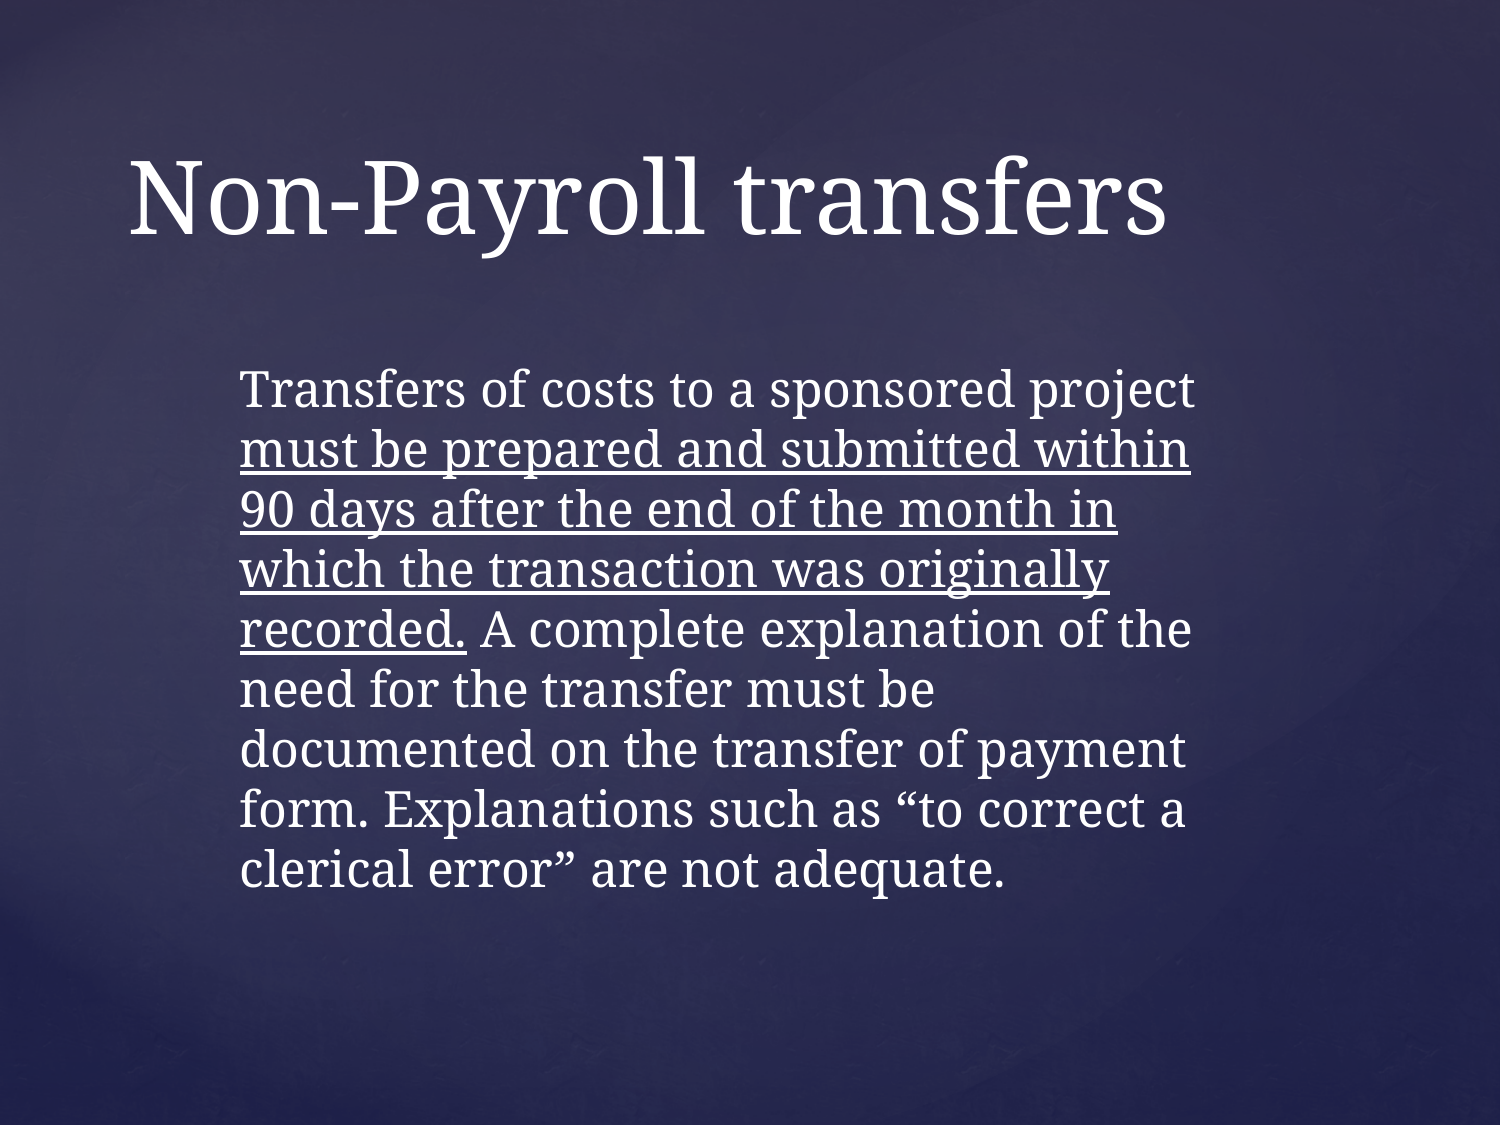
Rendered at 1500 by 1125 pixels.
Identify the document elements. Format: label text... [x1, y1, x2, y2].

text_box Transfers of costs to a sponsored project must be prepared and submitted within 90 days after the end of the month in which the transaction was originally recorded. A complete explanation of the need for the transfer must be documented on the transfer of payment form. Explanations such as “to correct a clerical error” are not adequate. [224, 349, 1213, 950]
title Non-Payroll transfers [112, 112, 1350, 263]
